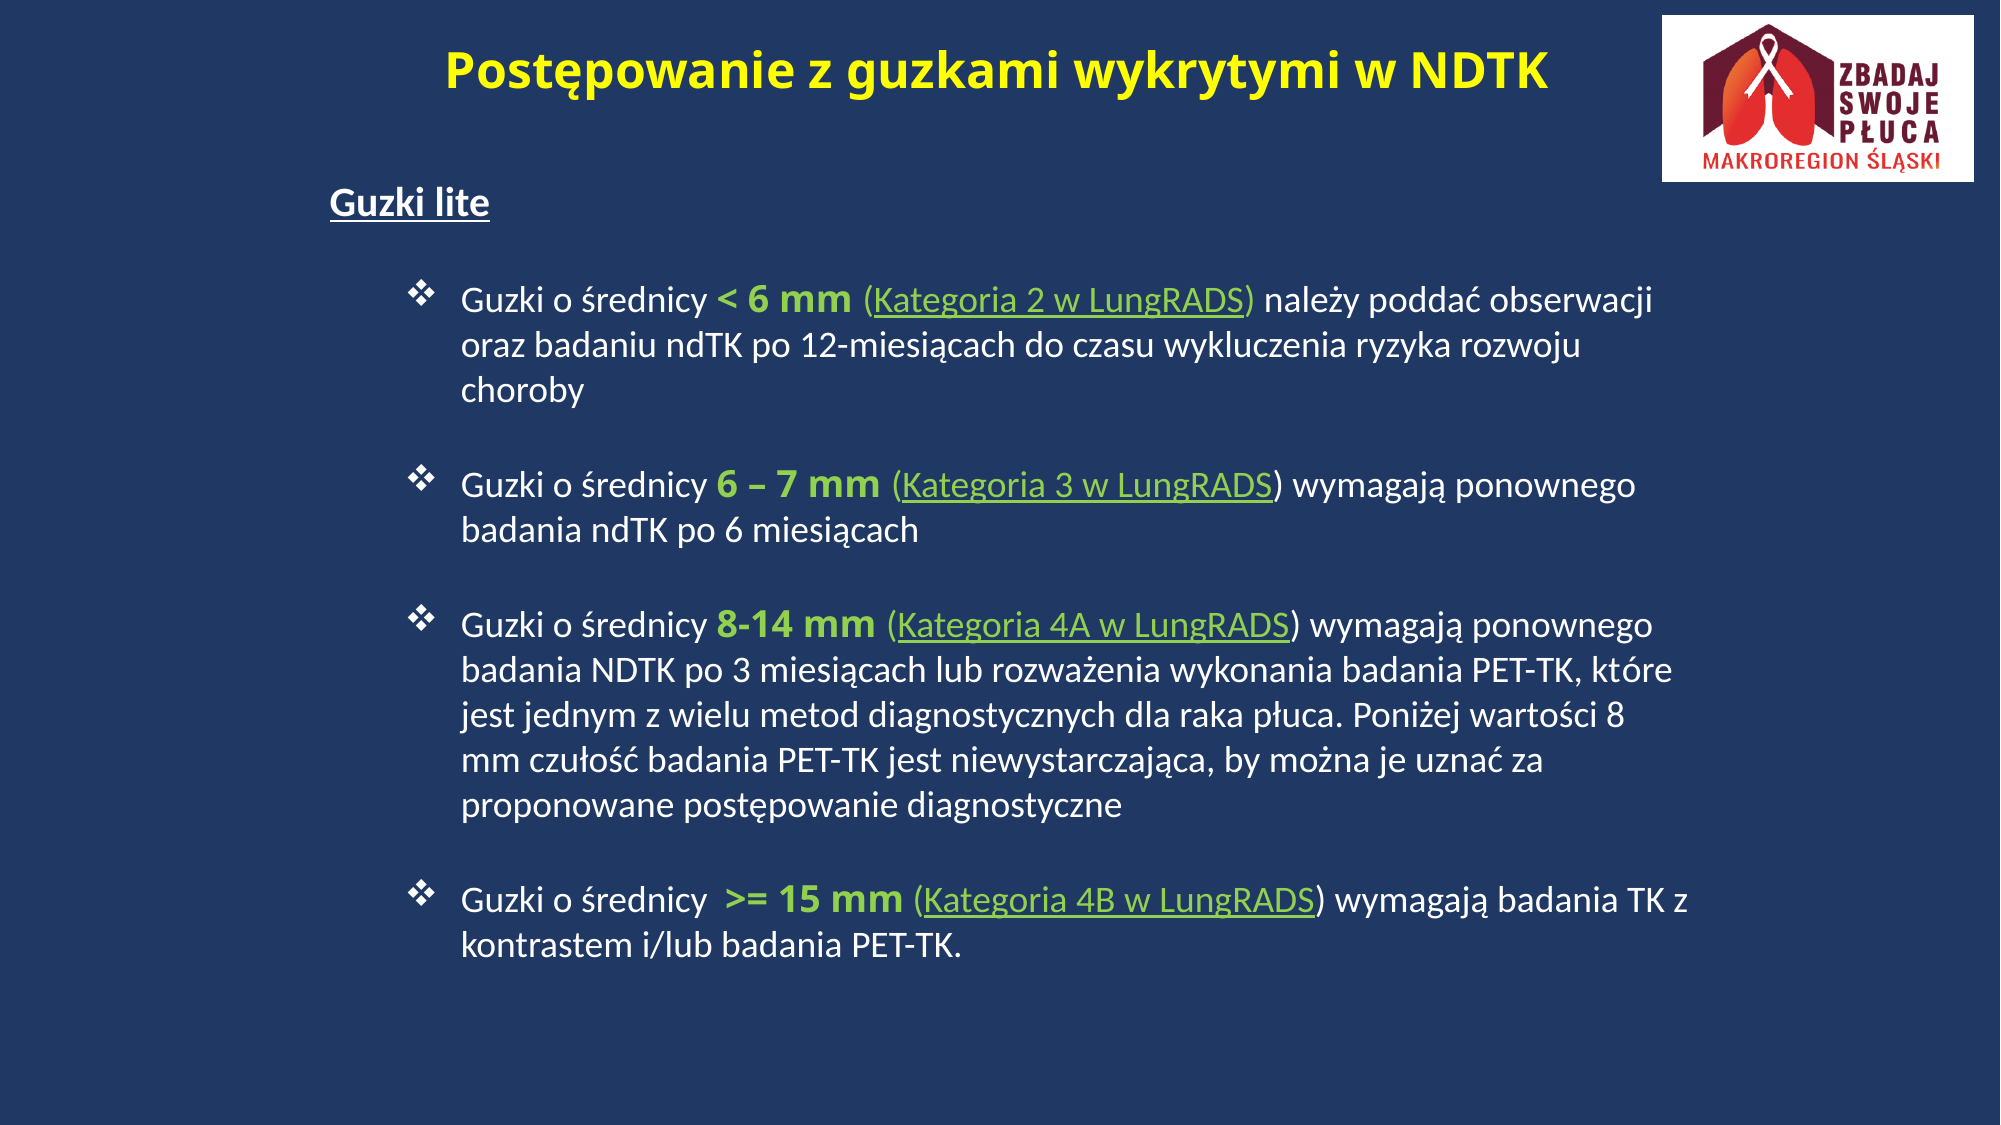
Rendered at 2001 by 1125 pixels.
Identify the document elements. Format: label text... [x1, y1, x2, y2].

text_box Postępowanie z guzkami wykrytymi w NDTK [279, 30, 1662, 106]
text_box Guzki lite Guzki o średnicy < 6 mm (Kategoria 2 w LungRADS) należy poddać obserwacji oraz badaniu ndTK po 12-miesiącach do czasu wykluczenia ryzyka rozwoju choroby Guzki o średnicy 6 – 7 mm (Kategoria 3 w LungRADS) wymagają ponownego badania ndTK po 6 miesiącach Guzki o średnicy 8-14 mm (Kategoria 4A w LungRADS) wymagają ponownego badania NDTK po 3 miesiącach lub rozważenia wykonania badania PET-TK, które jest jednym z wielu metod diagnostycznych dla raka płuca. Poniżej wartości 8 mm czułość badania PET-TK jest niewystarczająca, by można je uznać za proponowane postępowanie diagnostyczne Guzki o średnicy >= 15 mm (Kategoria 4B w LungRADS) wymagają badania TK z kontrastem i/lub badania PET-TK. [314, 167, 1709, 1018]
picture [1662, 15, 1974, 182]
